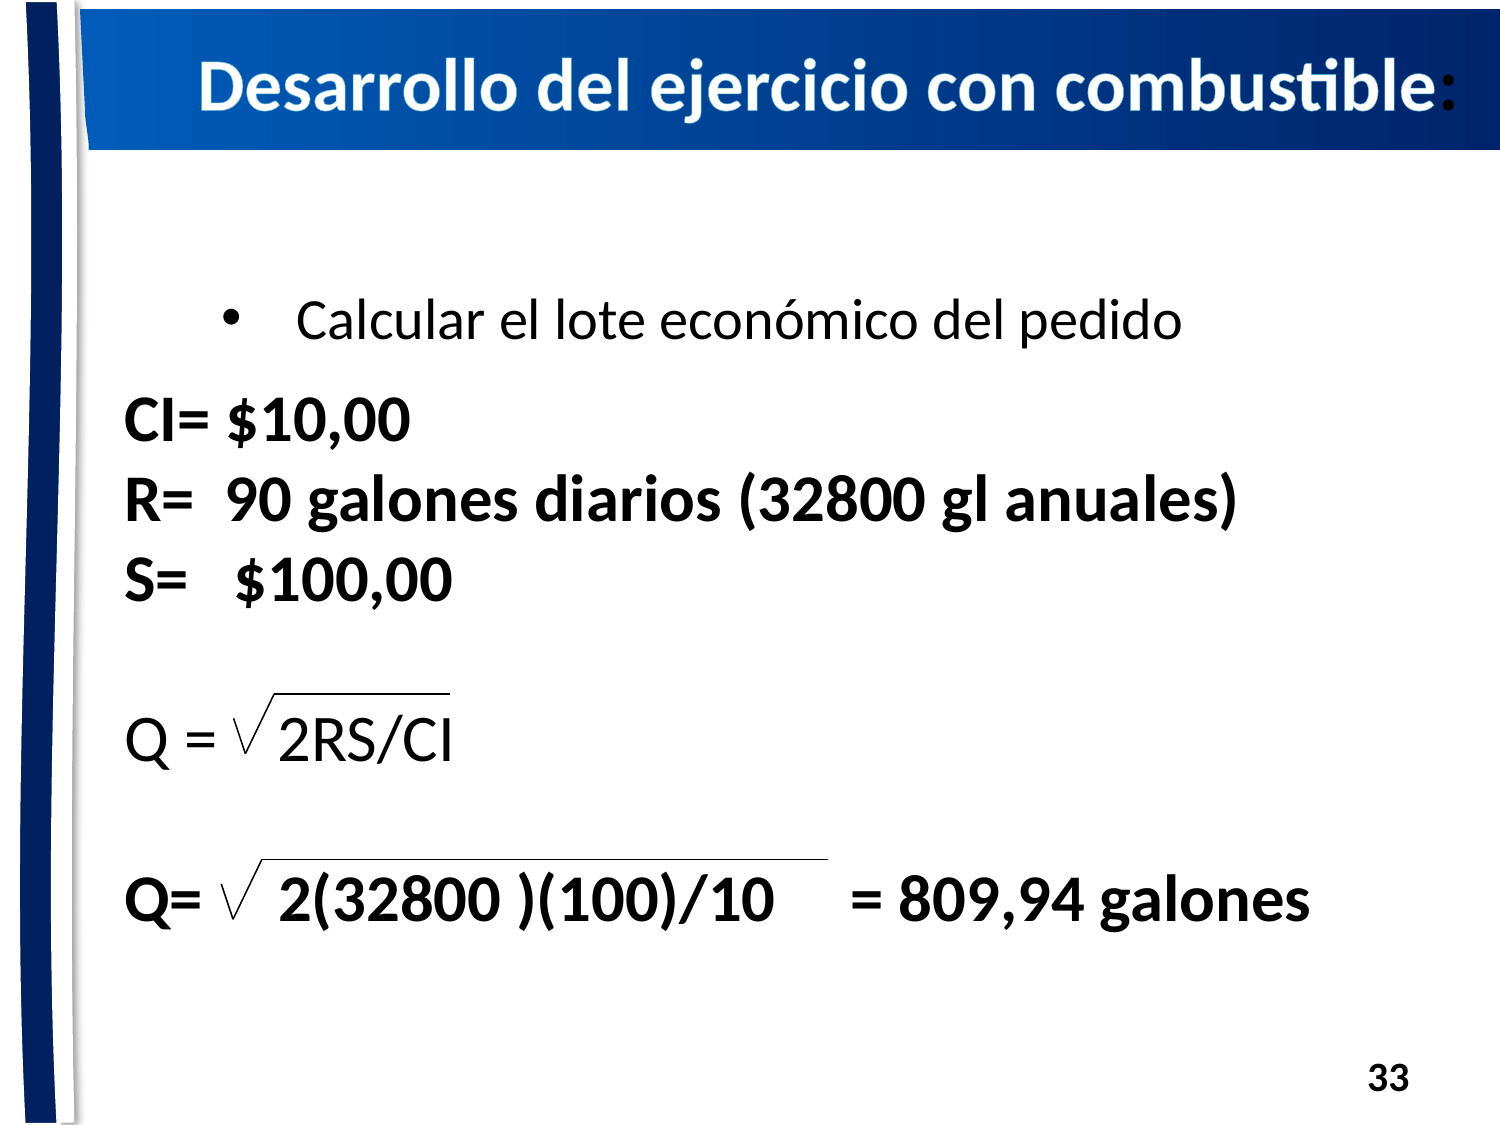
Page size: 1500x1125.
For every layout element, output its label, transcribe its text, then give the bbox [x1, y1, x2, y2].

title Desarrollo del ejercicio con combustible: [153, 28, 1500, 216]
text_box CI= $10,00 R= 90 galones diarios (32800 gl anuales) S= $100,00 Q = 2RS/CI Q= 2(32800 )(100)/10 = 809,94 galones [109, 367, 1471, 942]
text_box [77, 6, 1500, 153]
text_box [220, 883, 227, 920]
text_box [233, 717, 240, 754]
text_box Calcular el lote económico del pedido [135, 273, 1270, 367]
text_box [232, 859, 262, 920]
slide_number 33 [1352, 1042, 1441, 1100]
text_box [245, 693, 275, 754]
